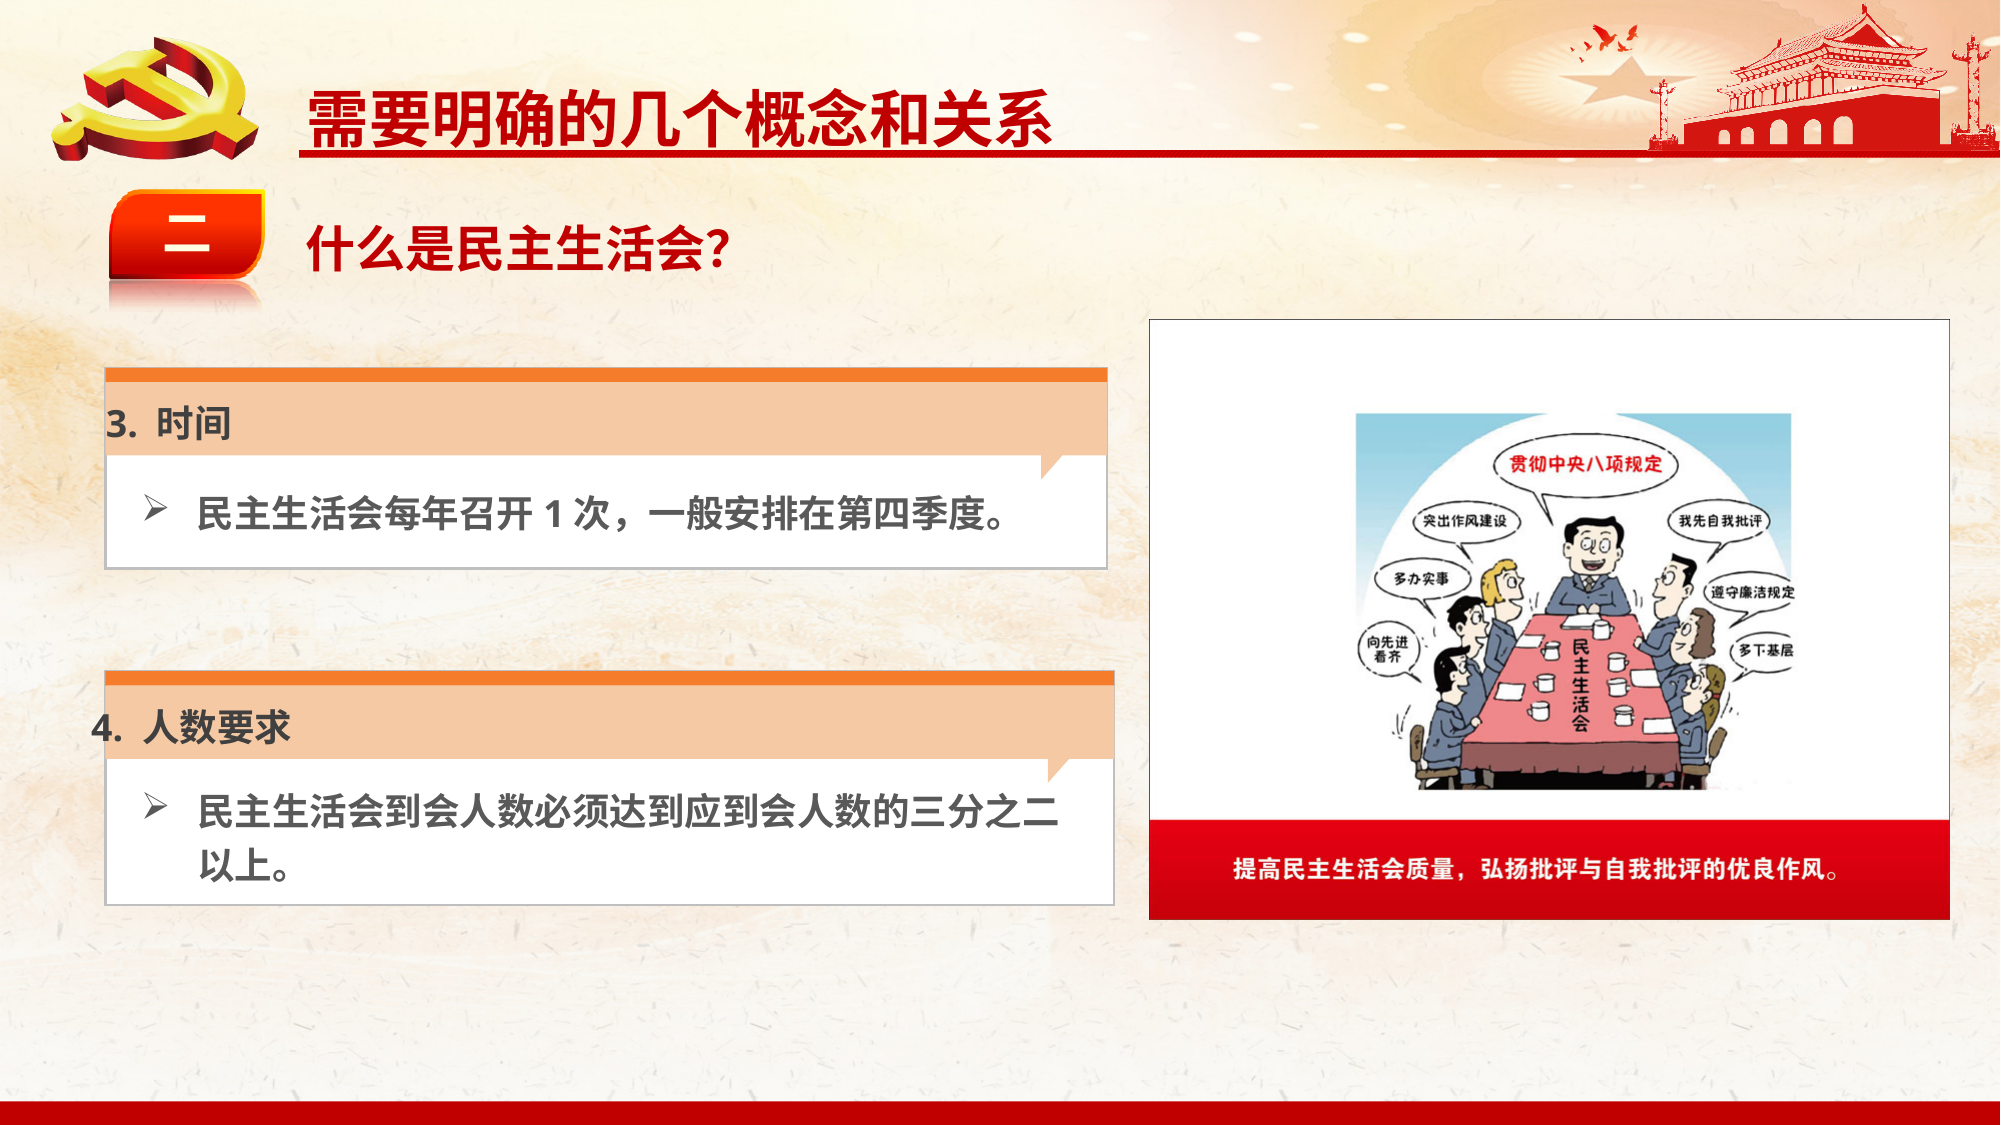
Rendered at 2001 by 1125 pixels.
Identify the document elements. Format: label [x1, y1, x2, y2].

text_box [105, 671, 1115, 905]
picture [0, 0, 2001, 1125]
text_box [106, 181, 1182, 374]
text_box [105, 367, 1108, 569]
